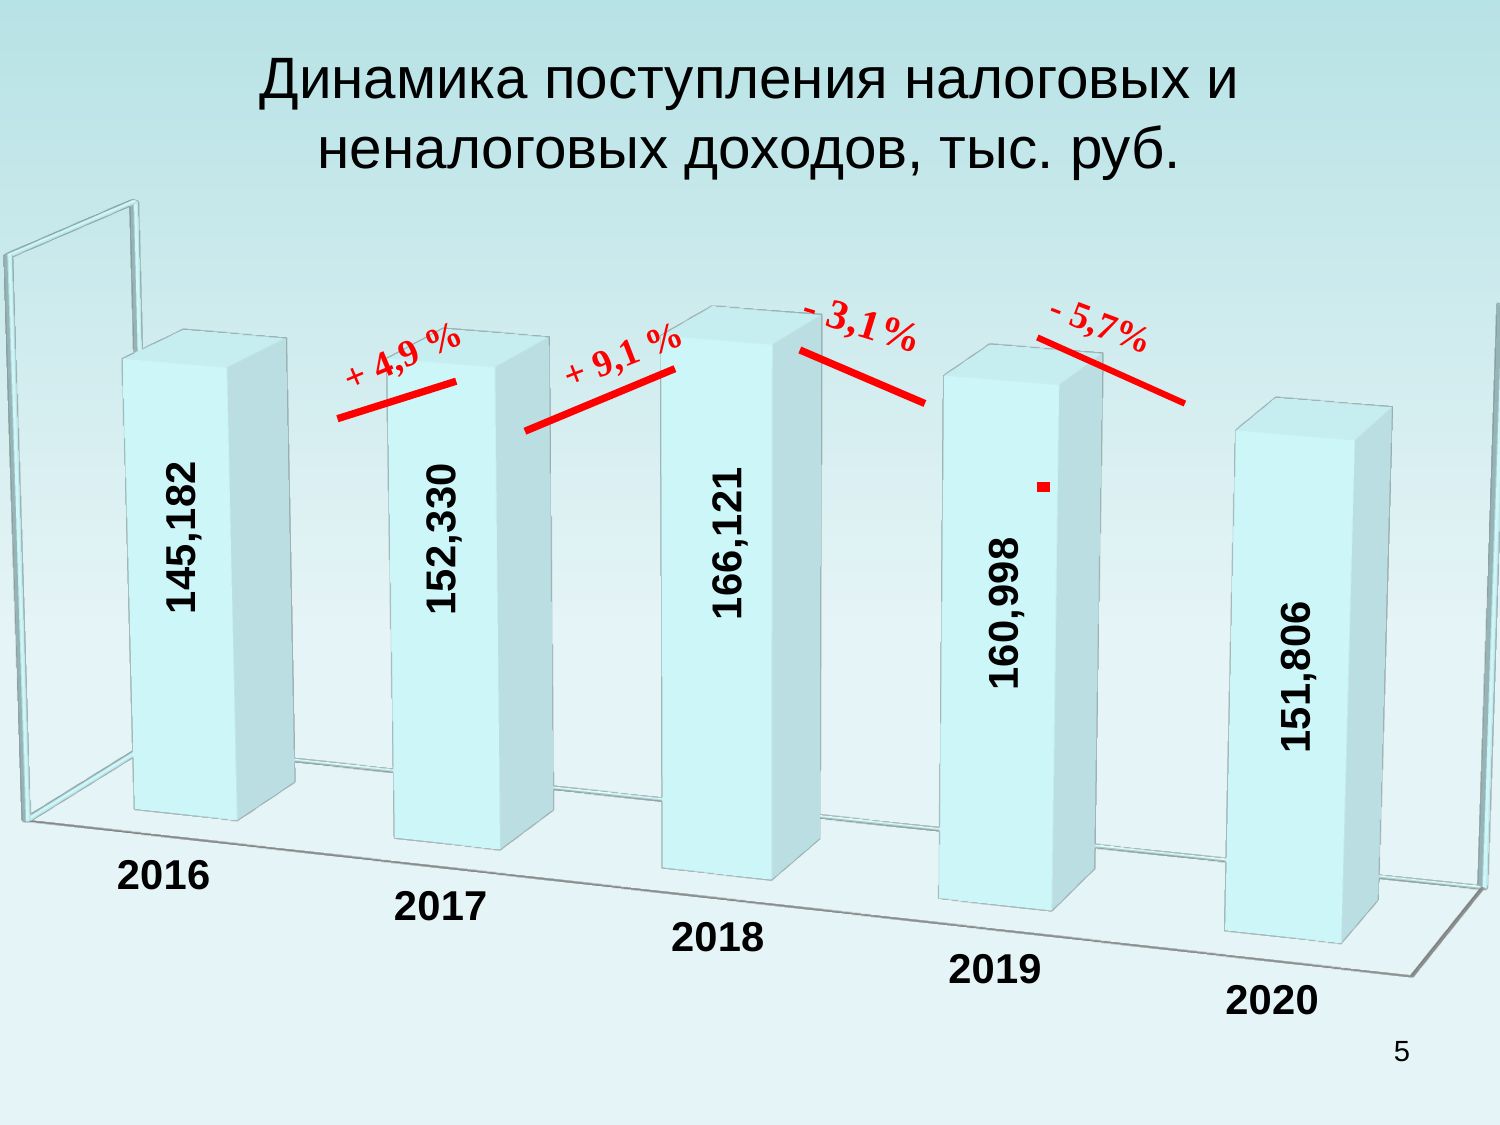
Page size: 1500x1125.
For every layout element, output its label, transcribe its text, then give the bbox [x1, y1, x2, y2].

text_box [437, 274, 601, 401]
title Динамика поступления налоговых и неналоговых доходов, тыс. руб. [75, 45, 1425, 175]
chart [0, 187, 1500, 1113]
